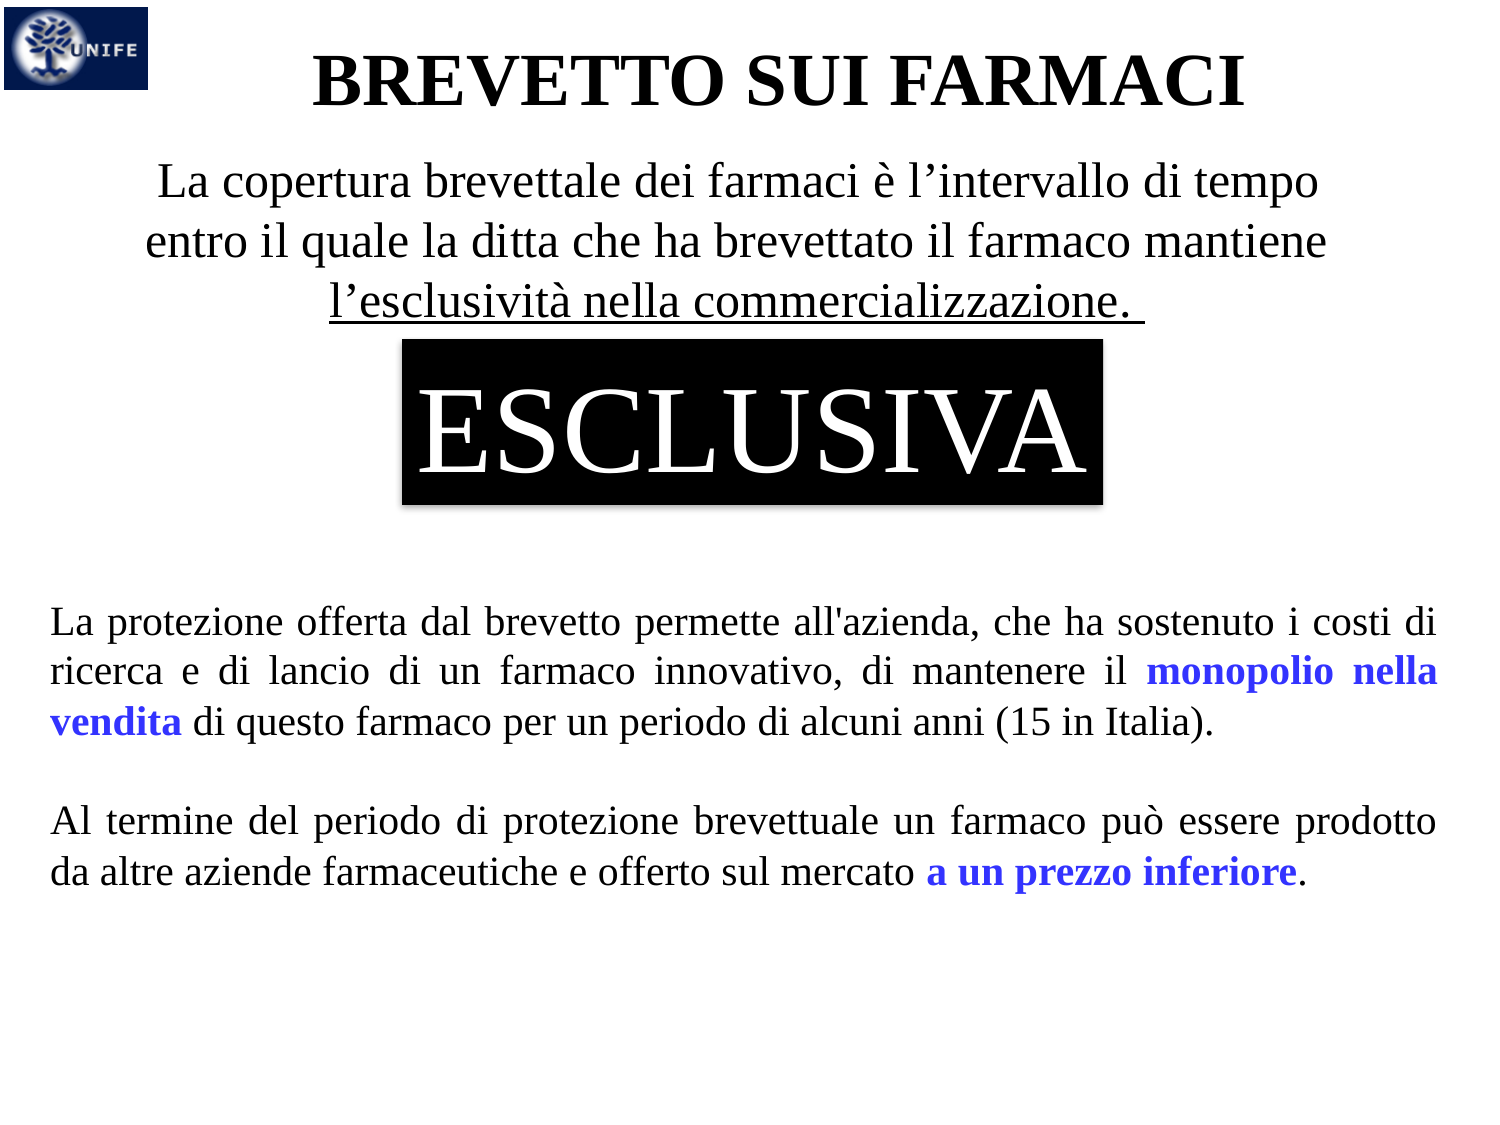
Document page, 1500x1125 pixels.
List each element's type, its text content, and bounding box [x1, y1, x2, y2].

text_box ESCLUSIVA [402, 339, 1104, 505]
picture [3, 6, 148, 91]
text_box La protezione offerta dal brevetto permette all'azienda, che ha sostenuto i costi di ricerca e di lancio di un farmaco innovativo, di mantenere il monopolio nella vendita di questo farmaco per un periodo di alcuni anni (15 in Italia). Al termine del periodo di protezione brevettuale un farmaco può essere prodotto da altre aziende farmaceutiche e offerto sul mercato a un prezzo inferiore. [35, 585, 1454, 951]
text_box BREVETTO SUI FARMACI [297, 23, 1282, 129]
text_box La copertura brevettale dei farmaci è l’intervallo di tempo entro il quale la ditta che ha brevettato il farmaco mantiene l’esclusività nella commercializzazione. [128, 140, 1346, 336]
